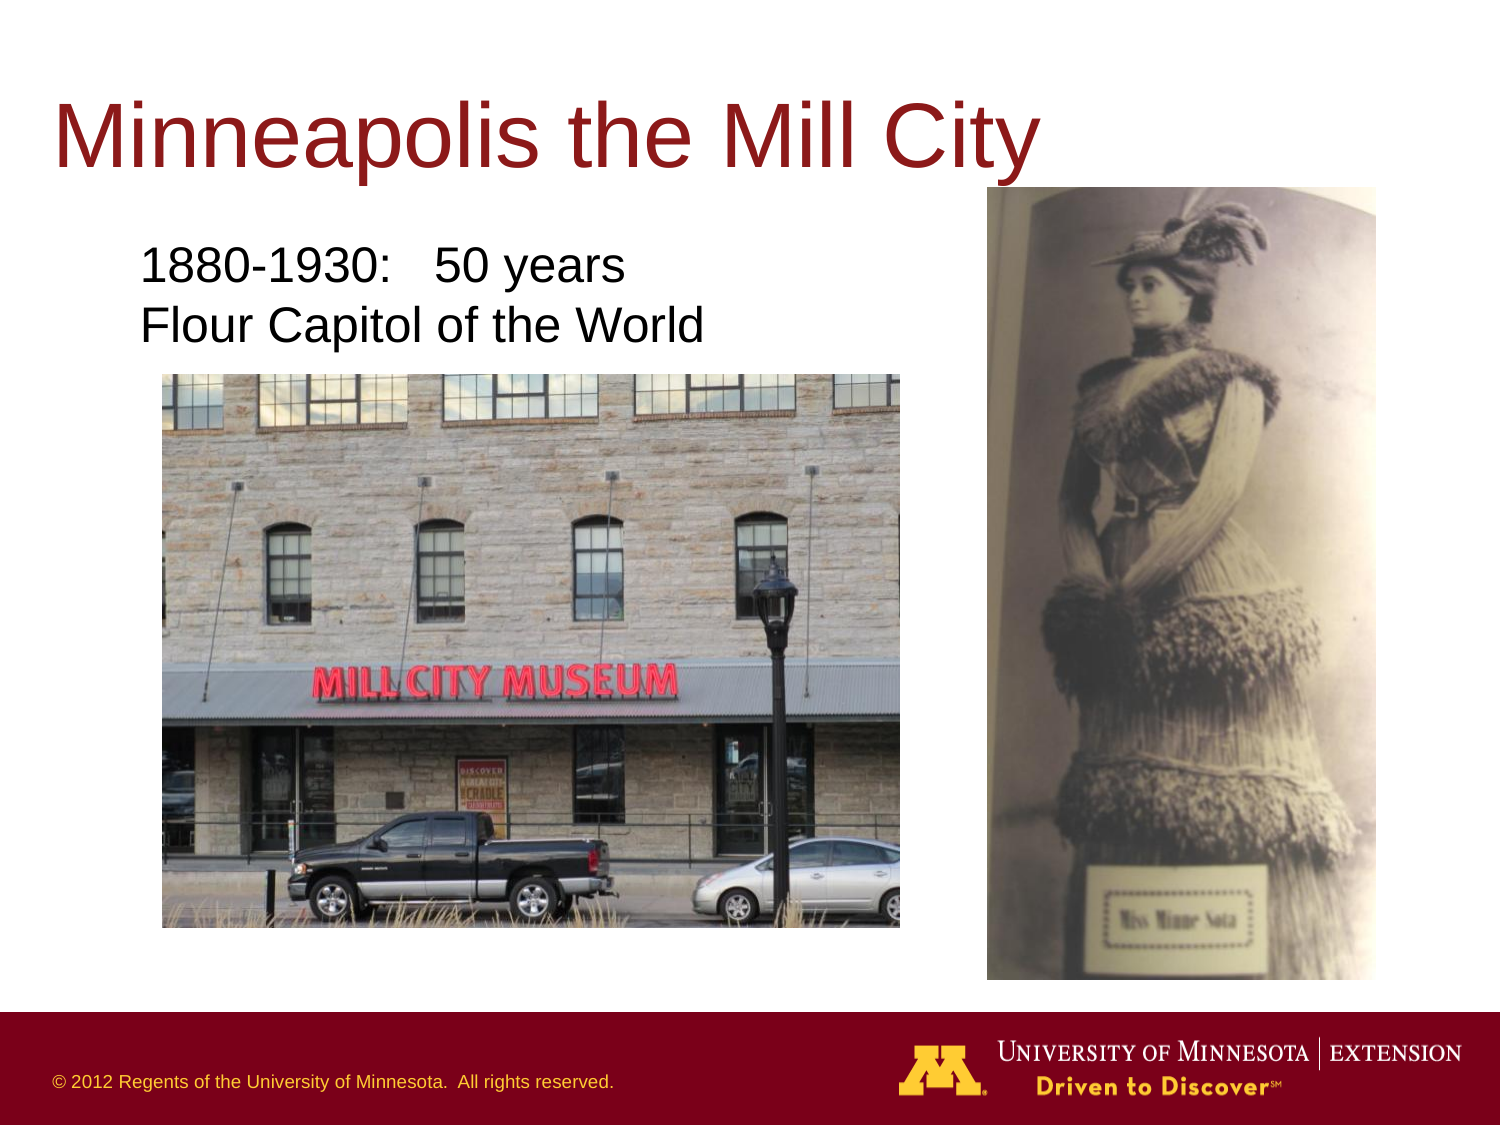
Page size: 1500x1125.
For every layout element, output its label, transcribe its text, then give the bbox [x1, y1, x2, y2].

picture [987, 187, 1376, 980]
picture [0, 1012, 1500, 1125]
text_box 1880-1930: 50 years Flour Capitol of the World [124, 224, 728, 360]
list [162, 374, 901, 929]
title Minneapolis the Mill City [37, 49, 1451, 213]
